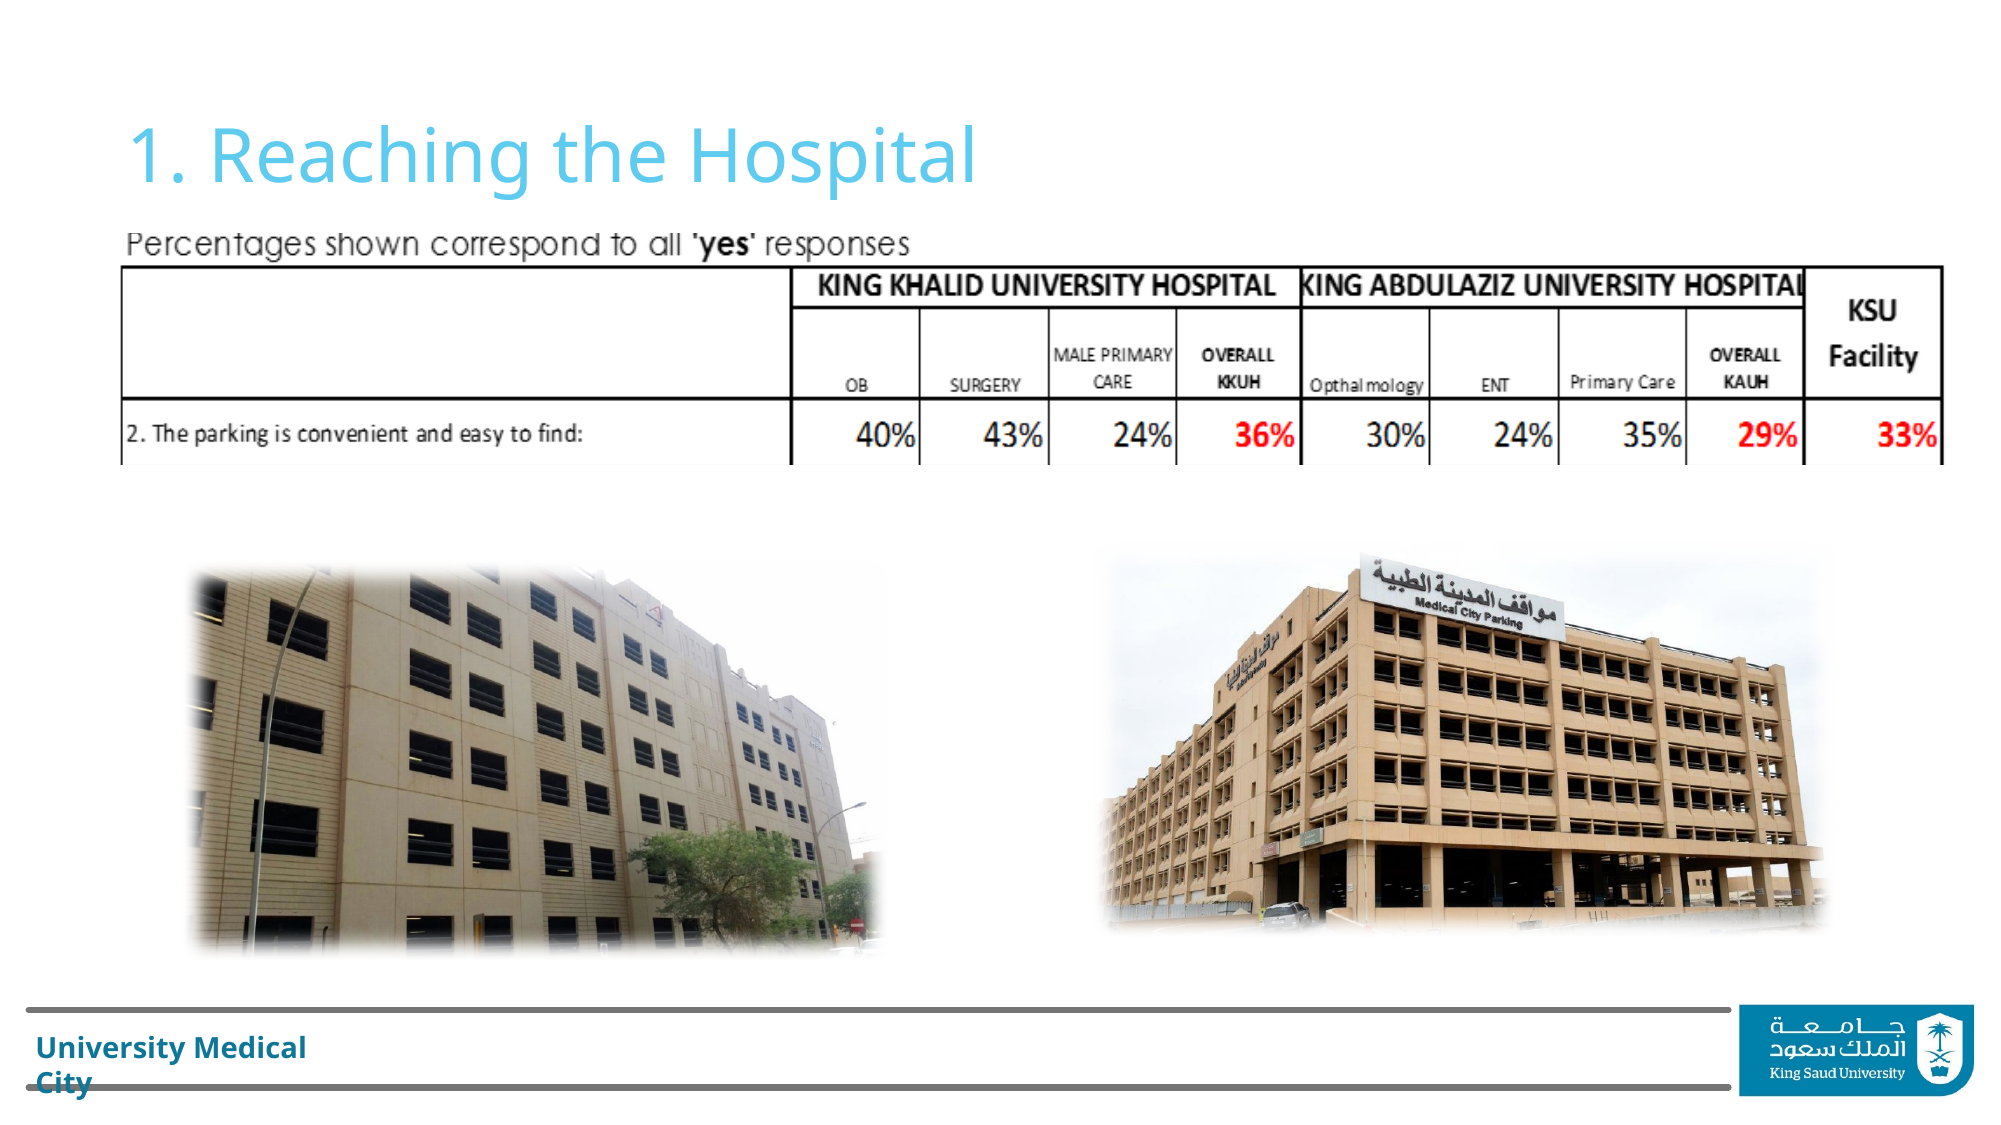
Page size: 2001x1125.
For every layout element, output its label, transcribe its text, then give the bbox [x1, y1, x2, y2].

title 1. Reaching the Hospital [111, 99, 1522, 317]
picture [1737, 1002, 1976, 1099]
picture [1092, 542, 1838, 938]
picture [116, 232, 1959, 465]
picture [181, 560, 889, 962]
